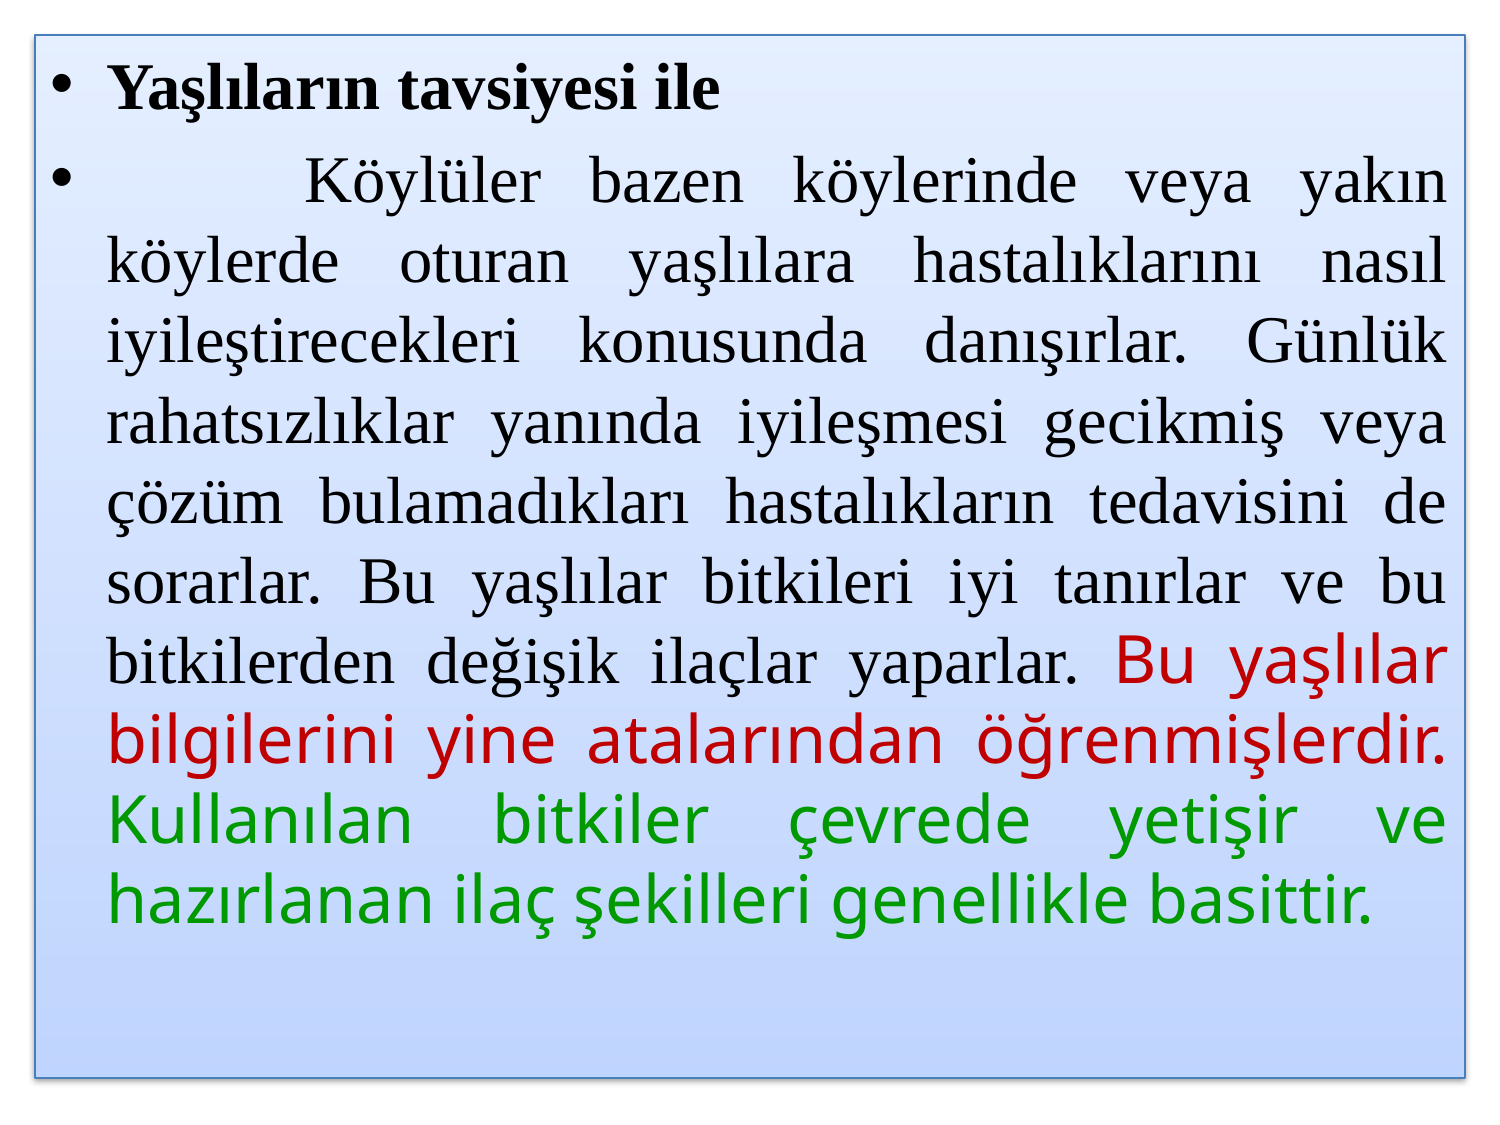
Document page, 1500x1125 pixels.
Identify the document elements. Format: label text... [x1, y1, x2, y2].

list Yaşlıların tavsiyesi ile Köylüler bazen köylerinde veya yakın köylerde oturan yaşlılara hastalıklarını nasıl iyileştirecekleri konusunda danışırlar. Günlük rahatsızlıklar yanında iyileşmesi gecikmiş veya çözüm bulamadıkları hastalıkların tedavisini de sorarlar. Bu yaşlılar bitkileri iyi tanırlar ve bu bitkilerden değişik ilaçlar yaparlar. Bu yaşlılar bilgilerini yine atalarından öğrenmişlerdir. Kullanılan bitkiler çevrede yetişir ve hazırlanan ilaç şekilleri genellikle basittir. [34, 34, 1466, 1079]
